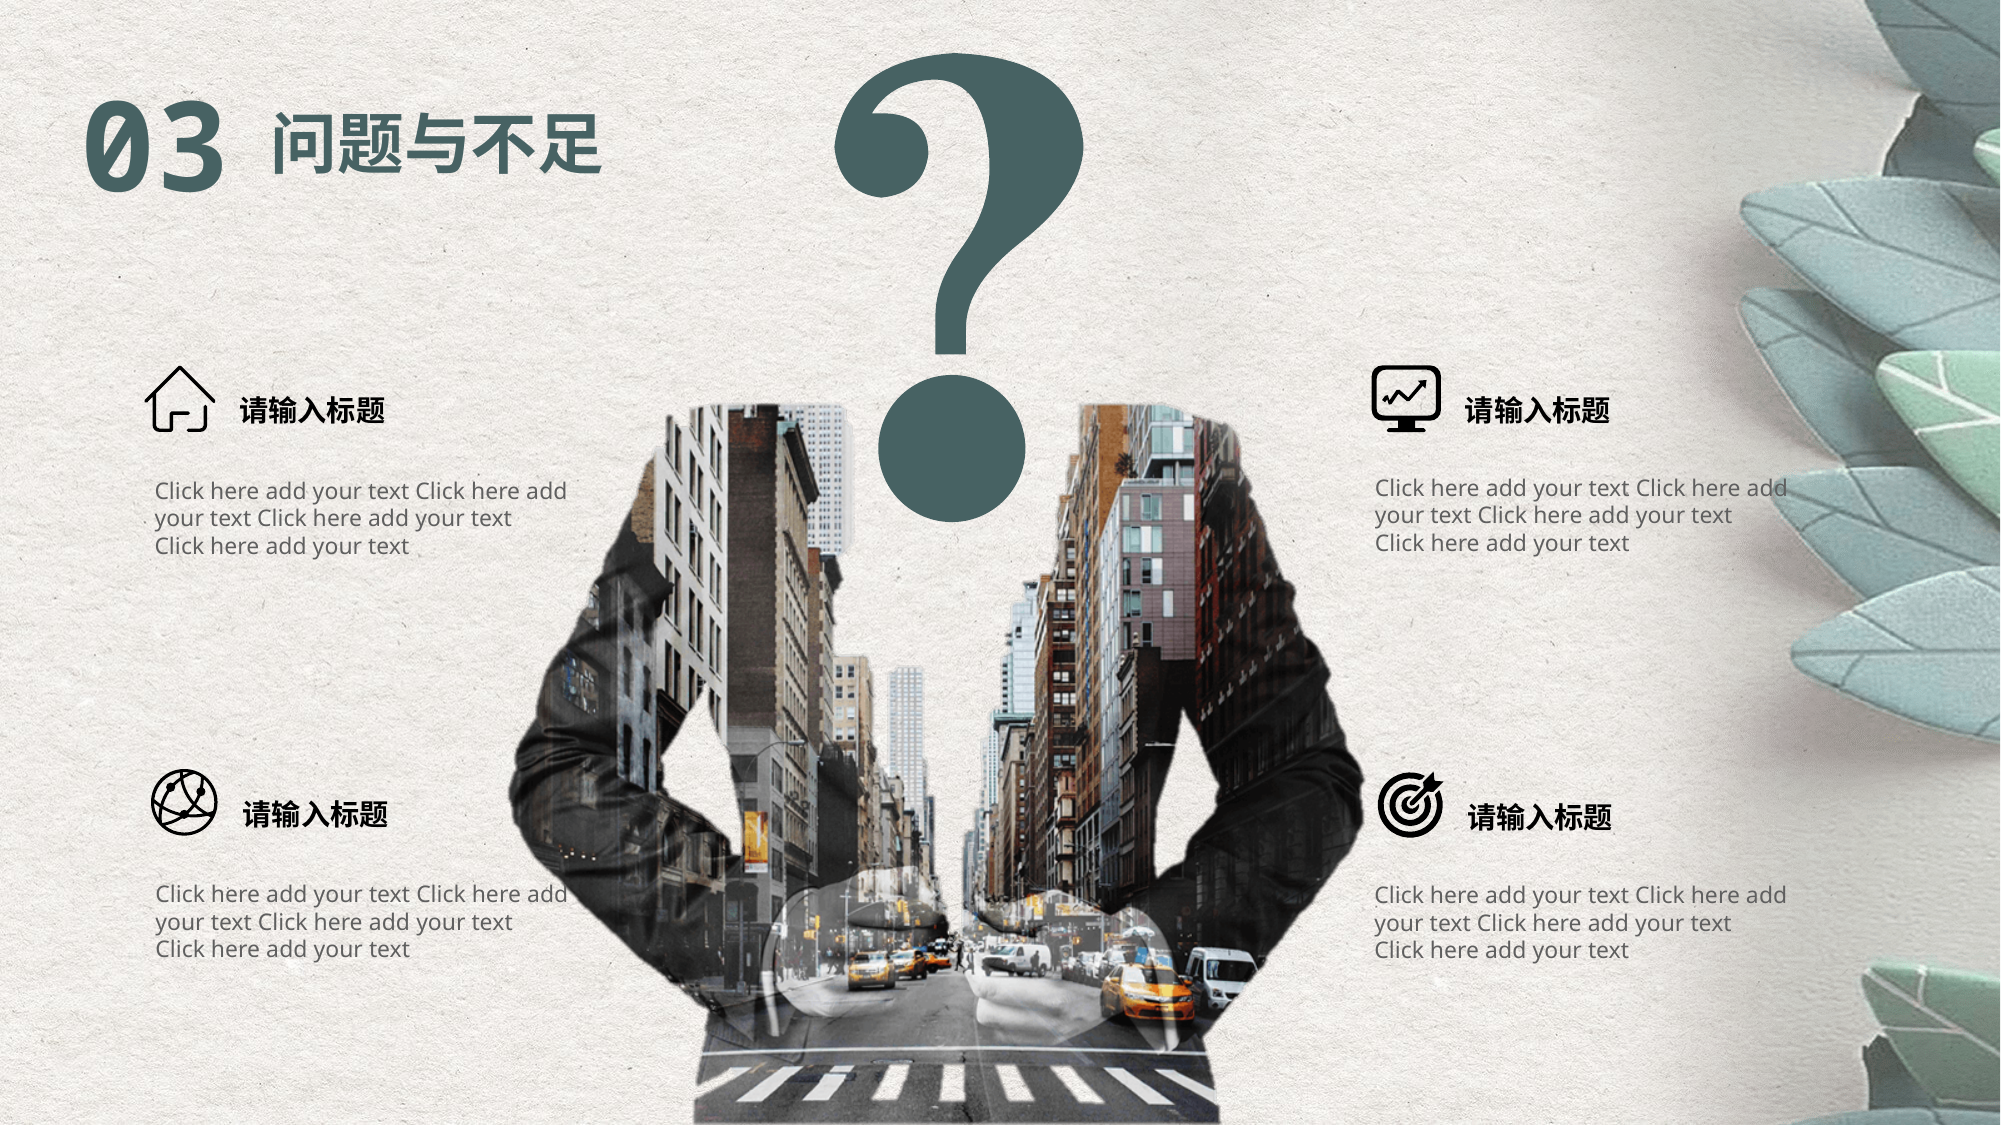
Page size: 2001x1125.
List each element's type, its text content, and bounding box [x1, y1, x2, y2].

text_box 问题与不足 [255, 94, 620, 189]
text_box 请输入标题 [224, 384, 401, 435]
picture [0, 0, 2001, 1125]
text_box [833, 52, 1085, 356]
text_box Click here add your text Click here add your text Click here add your text Click here add your text [139, 468, 476, 567]
text_box Click here add your text Click here add your text Click here add your text Click here add your text [1421, 873, 1838, 971]
text_box [1372, 365, 1441, 421]
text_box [878, 374, 1026, 523]
text_box [144, 365, 216, 432]
text_box 请输入标题 [1452, 792, 1629, 842]
text_box Click here add your text Click here add your text Click here add your text Click here add your text [140, 872, 476, 970]
text_box 03 [65, 58, 245, 224]
text_box [151, 769, 218, 836]
text_box 请输入标题 [227, 788, 404, 839]
text_box Click here add your text Click here add your text Click here add your text Click here add your text [1421, 465, 1838, 563]
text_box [1374, 769, 1447, 841]
text_box 请输入标题 [1450, 384, 1627, 435]
